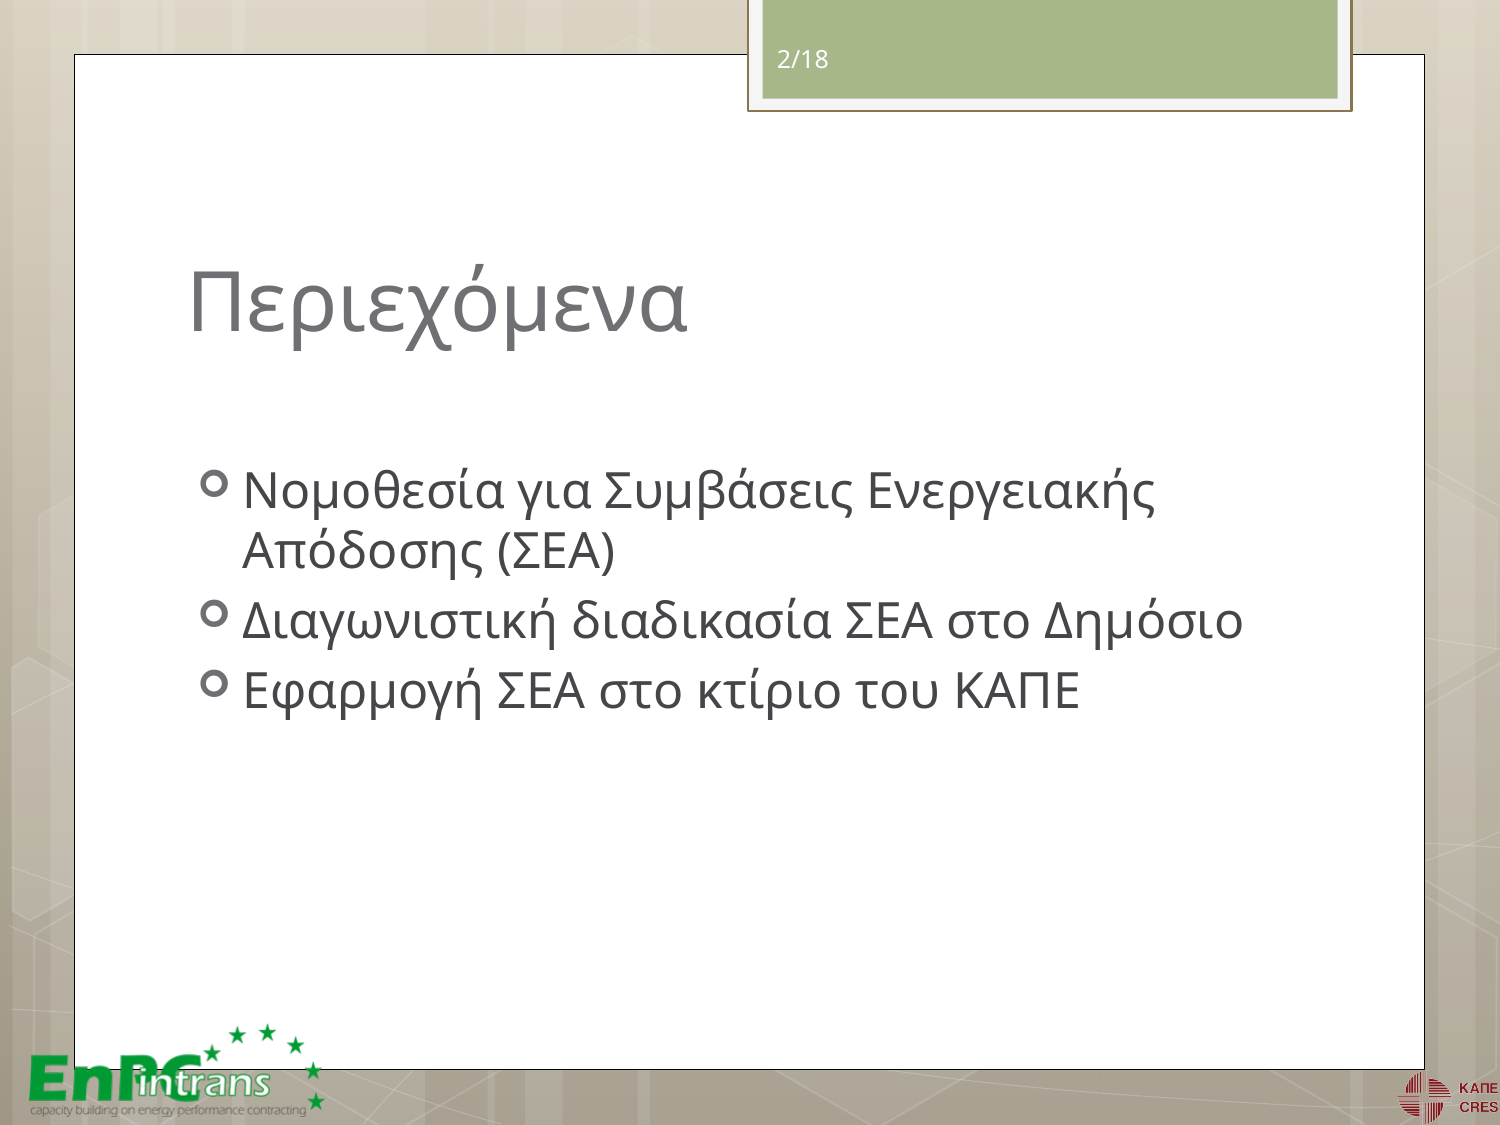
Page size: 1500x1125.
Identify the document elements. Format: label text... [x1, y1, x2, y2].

picture [29, 1023, 325, 1117]
slide_number 2/18 [761, 30, 981, 91]
title Περιεχόμενα [171, 168, 1324, 357]
list Νομοθεσία για Συμβάσεις Ενεργειακής Απόδοσης (ΣΕΑ) Διαγωνιστική διαδικασία ΣΕΑ στο Δημόσιο Εφαρμογή ΣΕΑ στο κτίριο του ΚΑΠΕ [171, 381, 1283, 957]
picture [1397, 1070, 1498, 1125]
